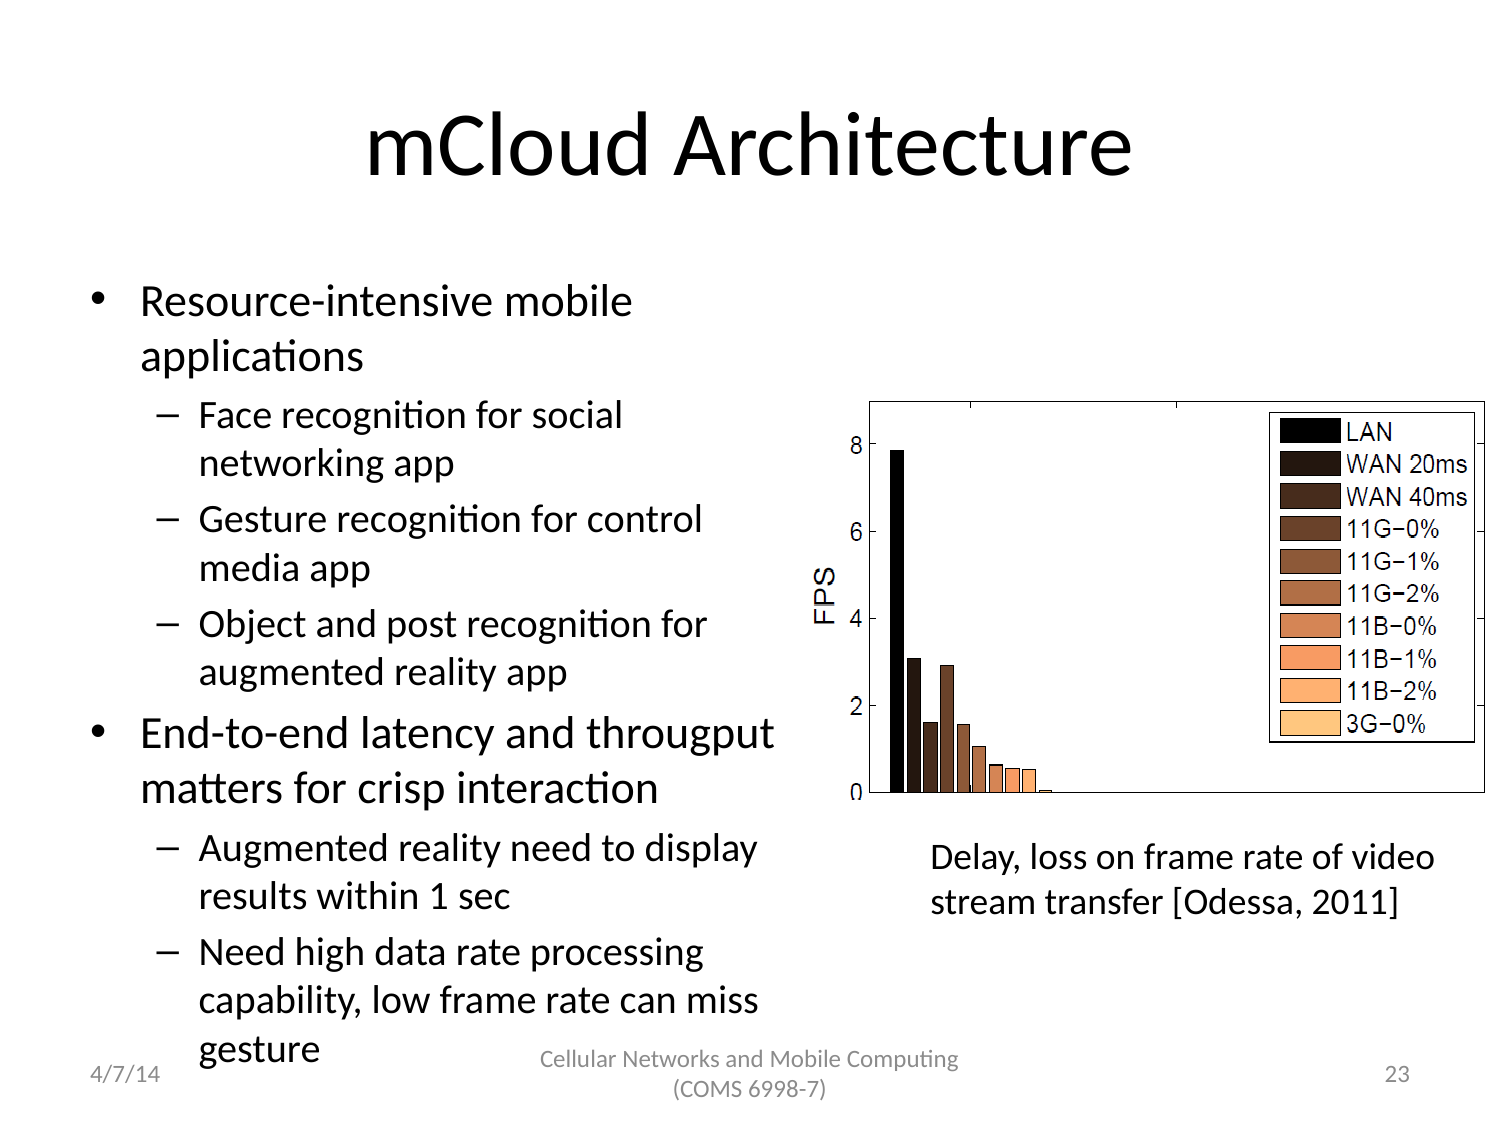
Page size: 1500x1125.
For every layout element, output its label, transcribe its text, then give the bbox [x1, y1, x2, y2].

title mCloud Architecture [75, 45, 1425, 233]
slide_number 23 [1074, 1042, 1425, 1103]
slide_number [75, 1042, 425, 1103]
picture [812, 389, 1500, 801]
list Resource-intensive mobile applications Face recognition for social networking app Gesture recognition for control media app Object and post recognition for augmented reality app End-to-end latency and througput matters for crisp interaction Augmented reality need to display results within 1 sec Need high data rate processing capability, low frame rate can miss gesture [75, 262, 825, 1088]
text_box Delay, loss on frame rate of video stream transfer [Odessa, 2011] [915, 824, 1460, 930]
footer Cellular Networks and Mobile Computing (COMS 6998-7) [512, 1042, 988, 1103]
